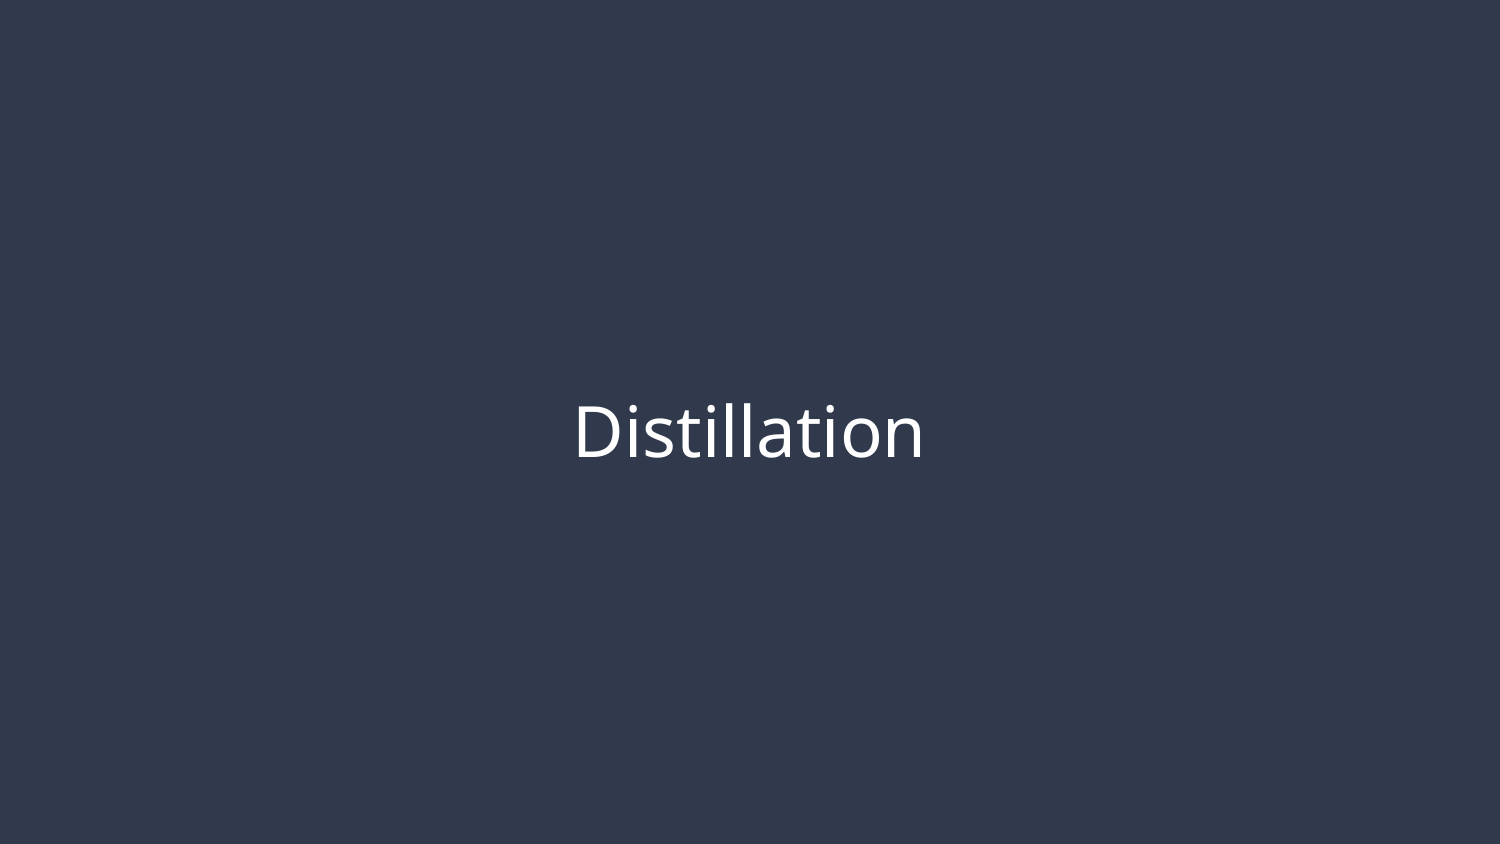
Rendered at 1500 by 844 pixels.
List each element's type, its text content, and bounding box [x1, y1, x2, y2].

title Distillation [529, 357, 971, 487]
